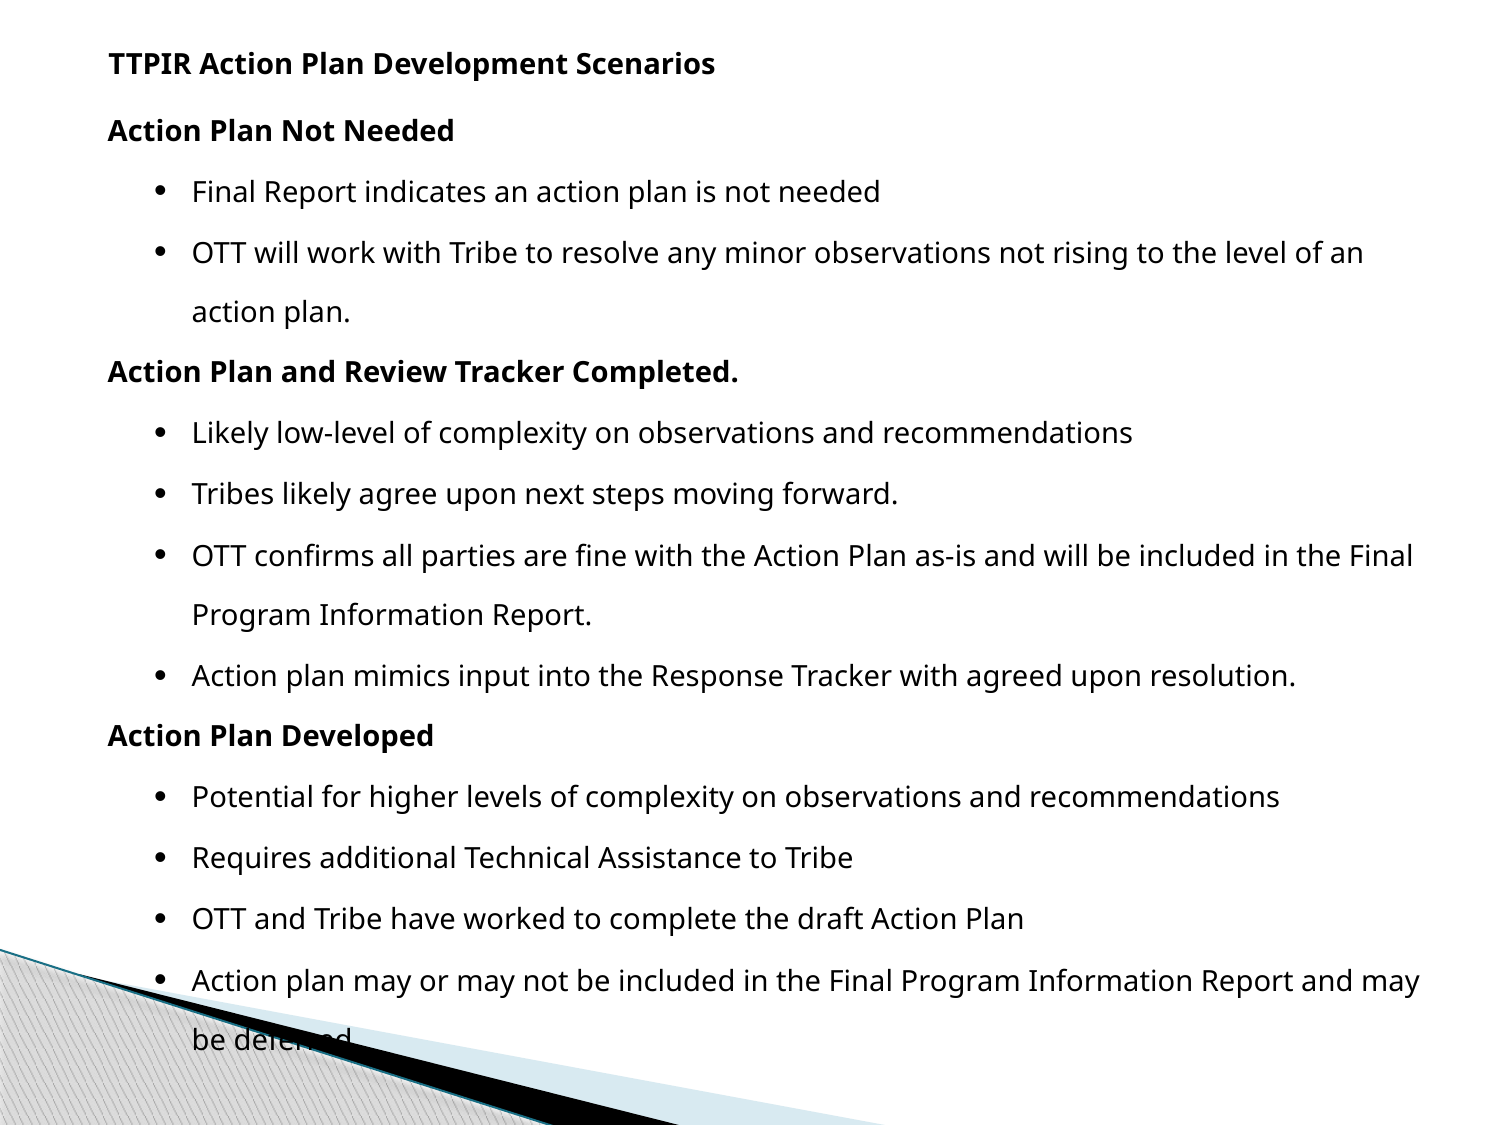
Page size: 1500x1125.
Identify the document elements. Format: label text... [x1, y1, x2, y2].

list TTPIR Action Plan Development Scenarios Action Plan Not Needed Final Report indicates an action plan is not needed OTT will work with Tribe to resolve any minor observations not rising to the level of an action plan. Action Plan and Review Tracker Completed. Likely low-level of complexity on observations and recommendations Tribes likely agree upon next steps moving forward. OTT confirms all parties are fine with the Action Plan as-is and will be included in the Final Program Information Report. Action plan mimics input into the Response Tracker with agreed upon resolution. Action Plan Developed Potential for higher levels of complexity on observations and recommendations Requires additional Technical Assistance to Tribe OTT and Tribe have worked to complete the draft Action Plan Action plan may or may not be included in the Final Program Information Report and may be deferred. [75, 24, 1463, 1100]
